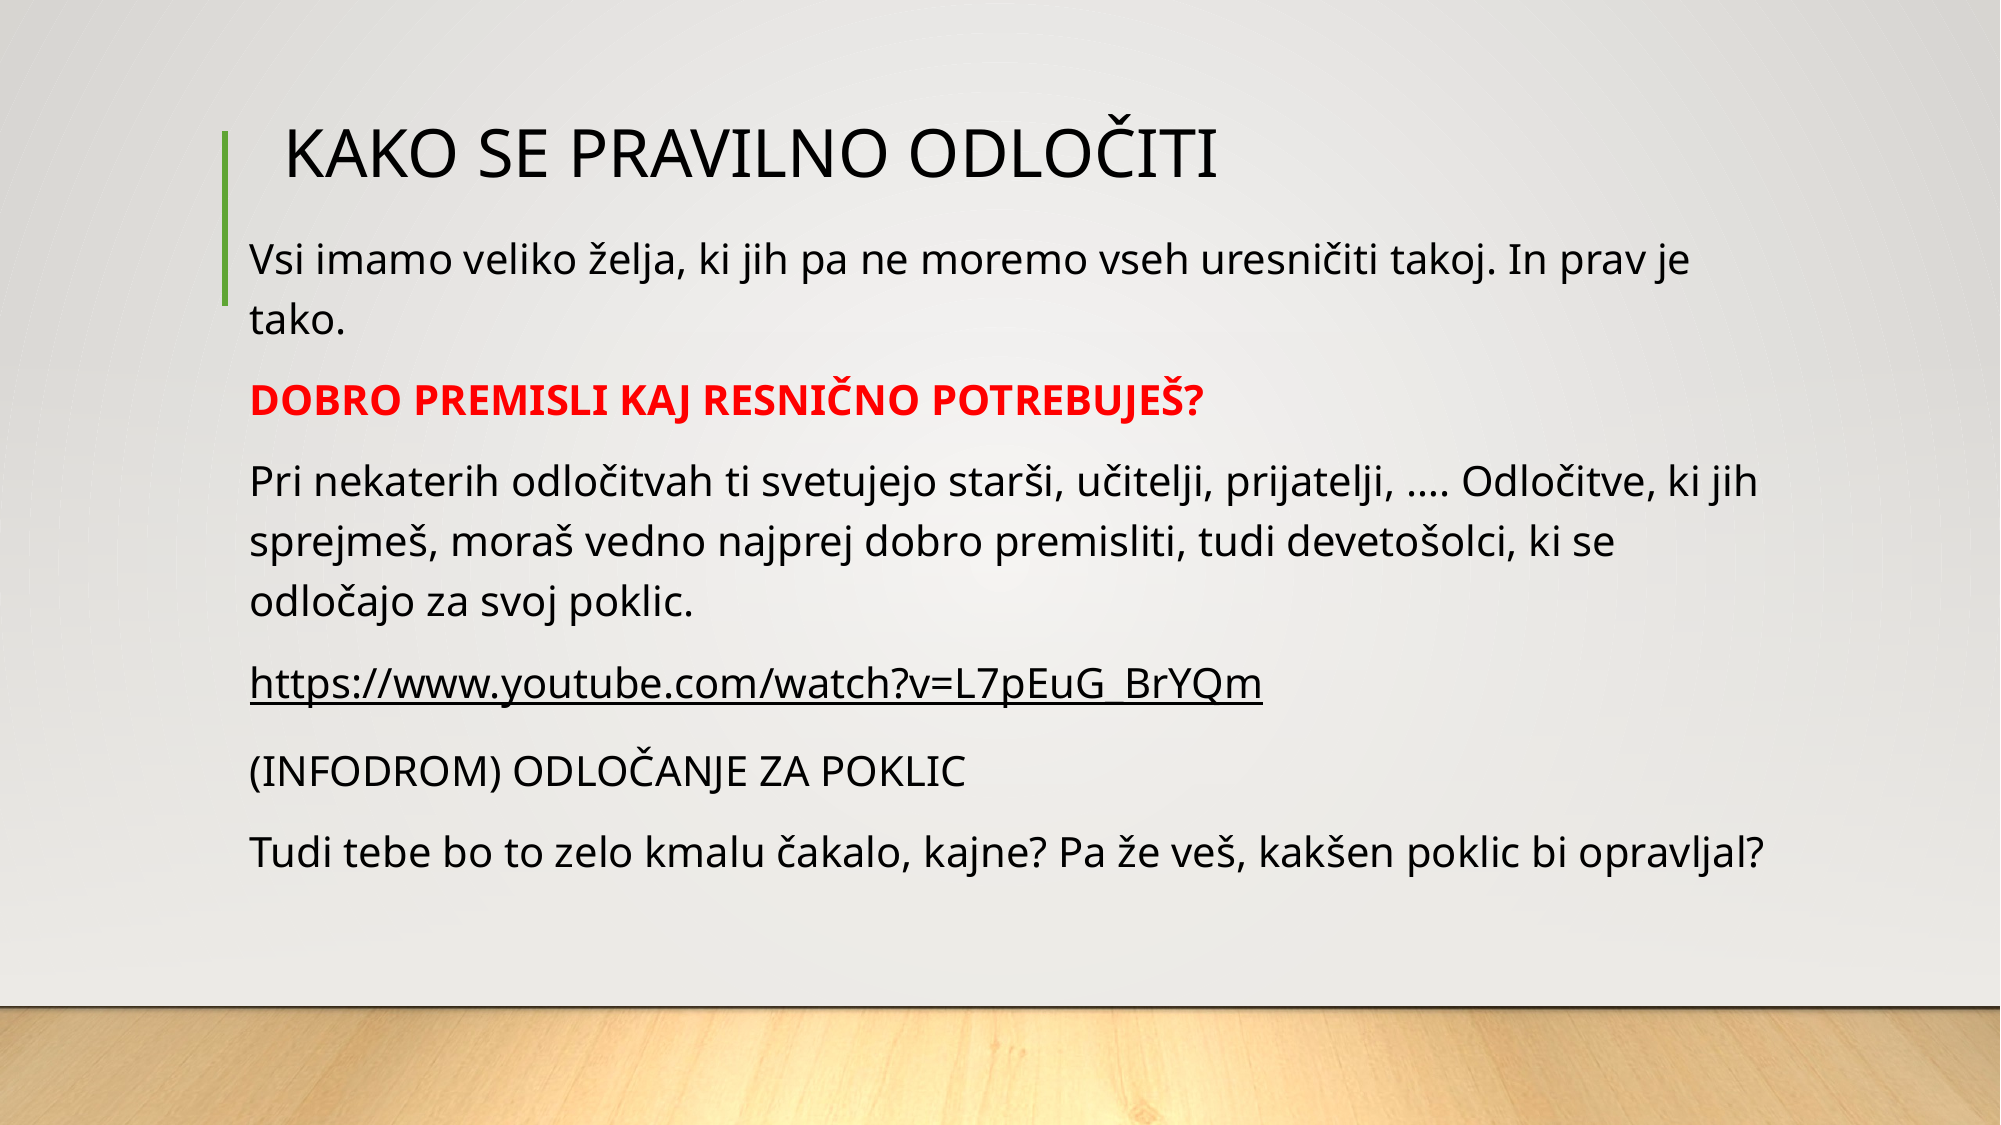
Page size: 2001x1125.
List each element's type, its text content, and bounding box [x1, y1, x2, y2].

picture [0, 1006, 2000, 1125]
title KAKO SE PRAVILNO ODLOČITI [268, 27, 1831, 200]
list Vsi imamo veliko želja, ki jih pa ne moremo vseh uresničiti takoj. In prav je tako. DOBRO PREMISLI KAJ RESNIČNO POTREBUJEŠ? Pri nekaterih odločitvah ti svetujejo starši, učitelji, prijatelji, …. Odločitve, ki jih sprejmeš, moraš vedno najprej dobro premisliti, tudi devetošolci, ki se odločajo za svoj poklic. https://www.youtube.com/watch?v=L7pEuG_BrYQm (INFODROM) ODLOČANJE ZA POKLIC Tudi tebe bo to zelo kmalu čakalo, kajne? Pa že veš, kakšen poklic bi opravljal? [234, 214, 1797, 911]
